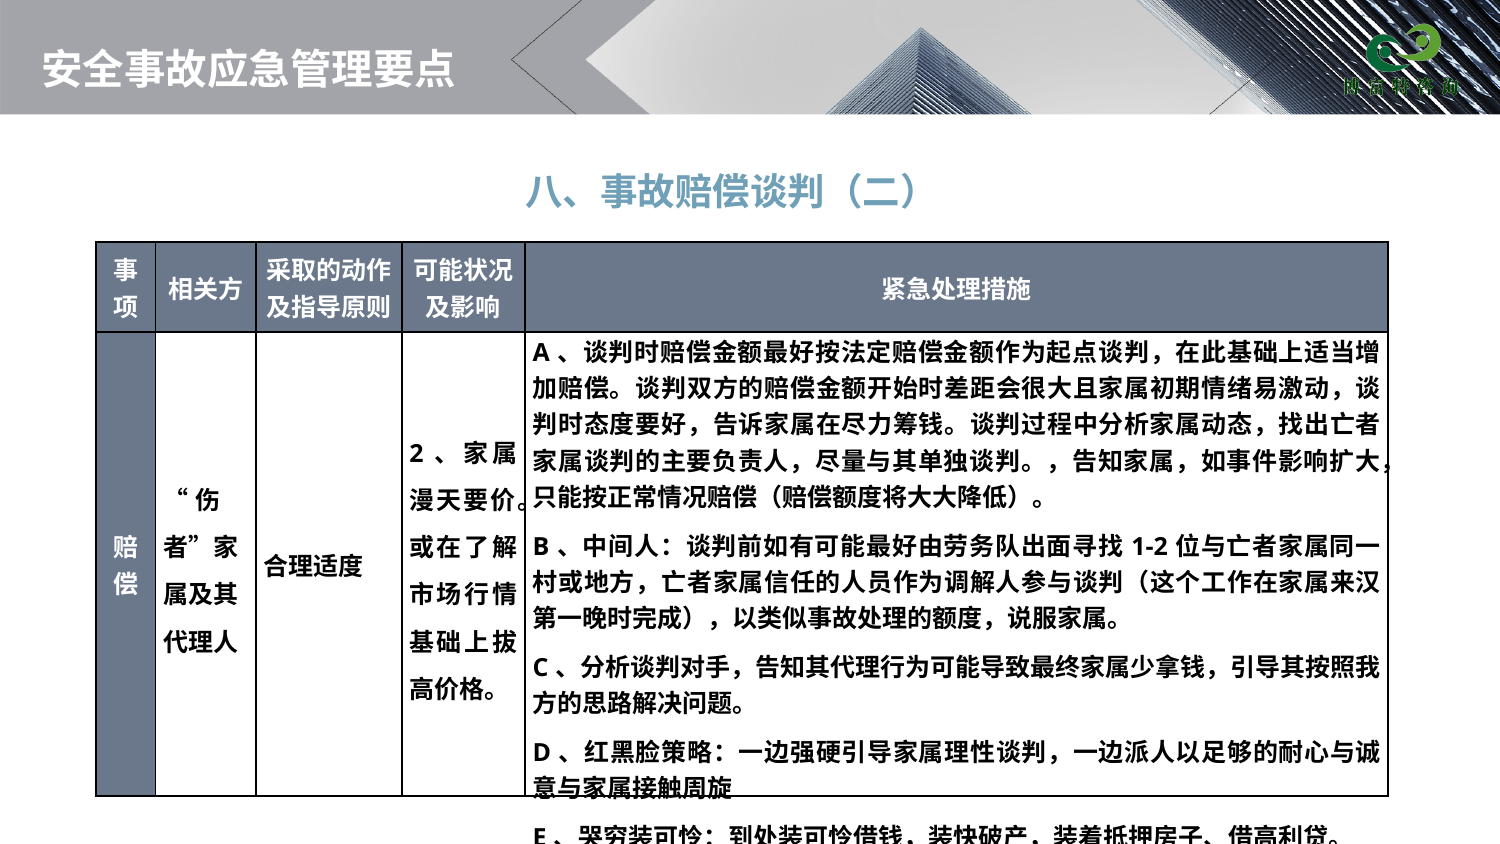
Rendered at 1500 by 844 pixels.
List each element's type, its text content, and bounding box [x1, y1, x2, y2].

table_header 可能状况及影响 [403, 243, 524, 331]
table_cell 赔偿 [97, 333, 155, 795]
table_header 相关方 [156, 243, 255, 331]
table_cell 2、家属漫天要价。或在了解市场行情基础上拔高价格。 [403, 333, 524, 795]
text_box 八、事故赔偿谈判（二） [510, 160, 1036, 221]
picture [0, 0, 1500, 114]
title 安全事故应急管理要点 [26, 34, 1321, 104]
table_header 事项 [97, 243, 155, 331]
table_header 采取的动作及指导原则 [257, 243, 401, 331]
table_cell “伤者”家属及其代理人 [156, 333, 255, 795]
table_header 紧急处理措施 [526, 243, 1387, 331]
table_cell 合理适度 [257, 333, 401, 795]
table_cell A、谈判时赔偿金额最好按法定赔偿金额作为起点谈判，在此基础上适当增加赔偿。谈判双方的赔偿金额开始时差距会很大且家属初期情绪易激动，谈判时态度要好，告诉家属在尽力筹钱。谈判过程中分析家属动态，找出亡者家属谈判的主要负责人，尽量与其单独谈判。，告知家属，如事件影响扩大，只能按正常情况赔偿（赔偿额度将大大降低）。 B、中间人：谈判前如有可能最好由劳务队出面寻找1-2位与亡者家属同一村或地方，亡者家属信任的人员作为调解人参与谈判（这个工作在家属来汉第一晚时完成），以类似事故处理的额度，说服家属。 C、分析谈判对手，告知其代理行为可能导致最终家属少拿钱，引导其按照我方的思路解决问题。 D、红黑脸策略：一边强硬引导家属理性谈判，一边派人以足够的耐心与诚意与家属接触周旋 E、哭穷装可怜：到处装可怜借钱，装快破产，装着抵押房子、借高利贷。 [526, 333, 1387, 795]
